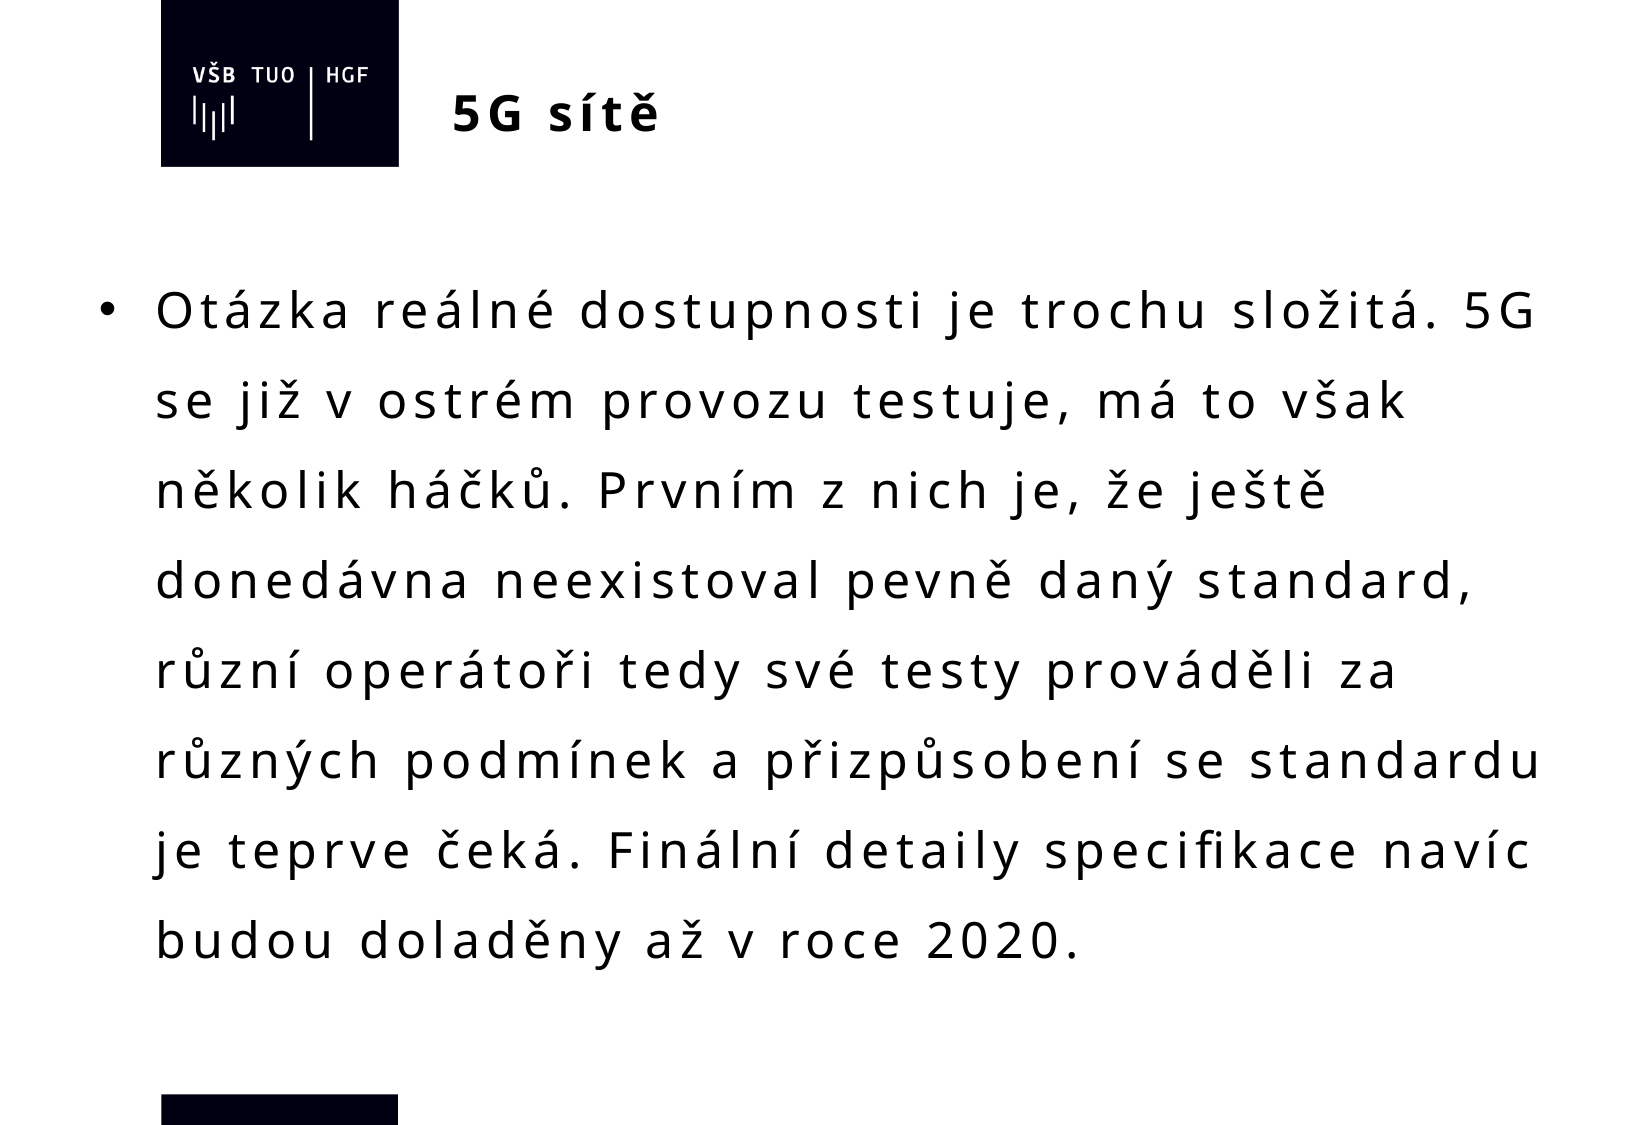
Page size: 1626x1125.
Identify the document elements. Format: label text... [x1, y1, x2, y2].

text_box Otázka reálné dostupnosti je trochu složitá. 5G se již v ostrém provozu testuje, má to však několik háčků. Prvním z nich je, že ještě donedávna neexistoval pevně daný standard, různí operátoři tedy své testy prováděli za různých podmínek a přizpůsobení se standardu je teprve čeká. Finální detaily specifikace navíc budou doladěny až v roce 2020. [84, 240, 1612, 1125]
text_box 5G sítě [437, 74, 1223, 150]
picture [161, 0, 399, 167]
